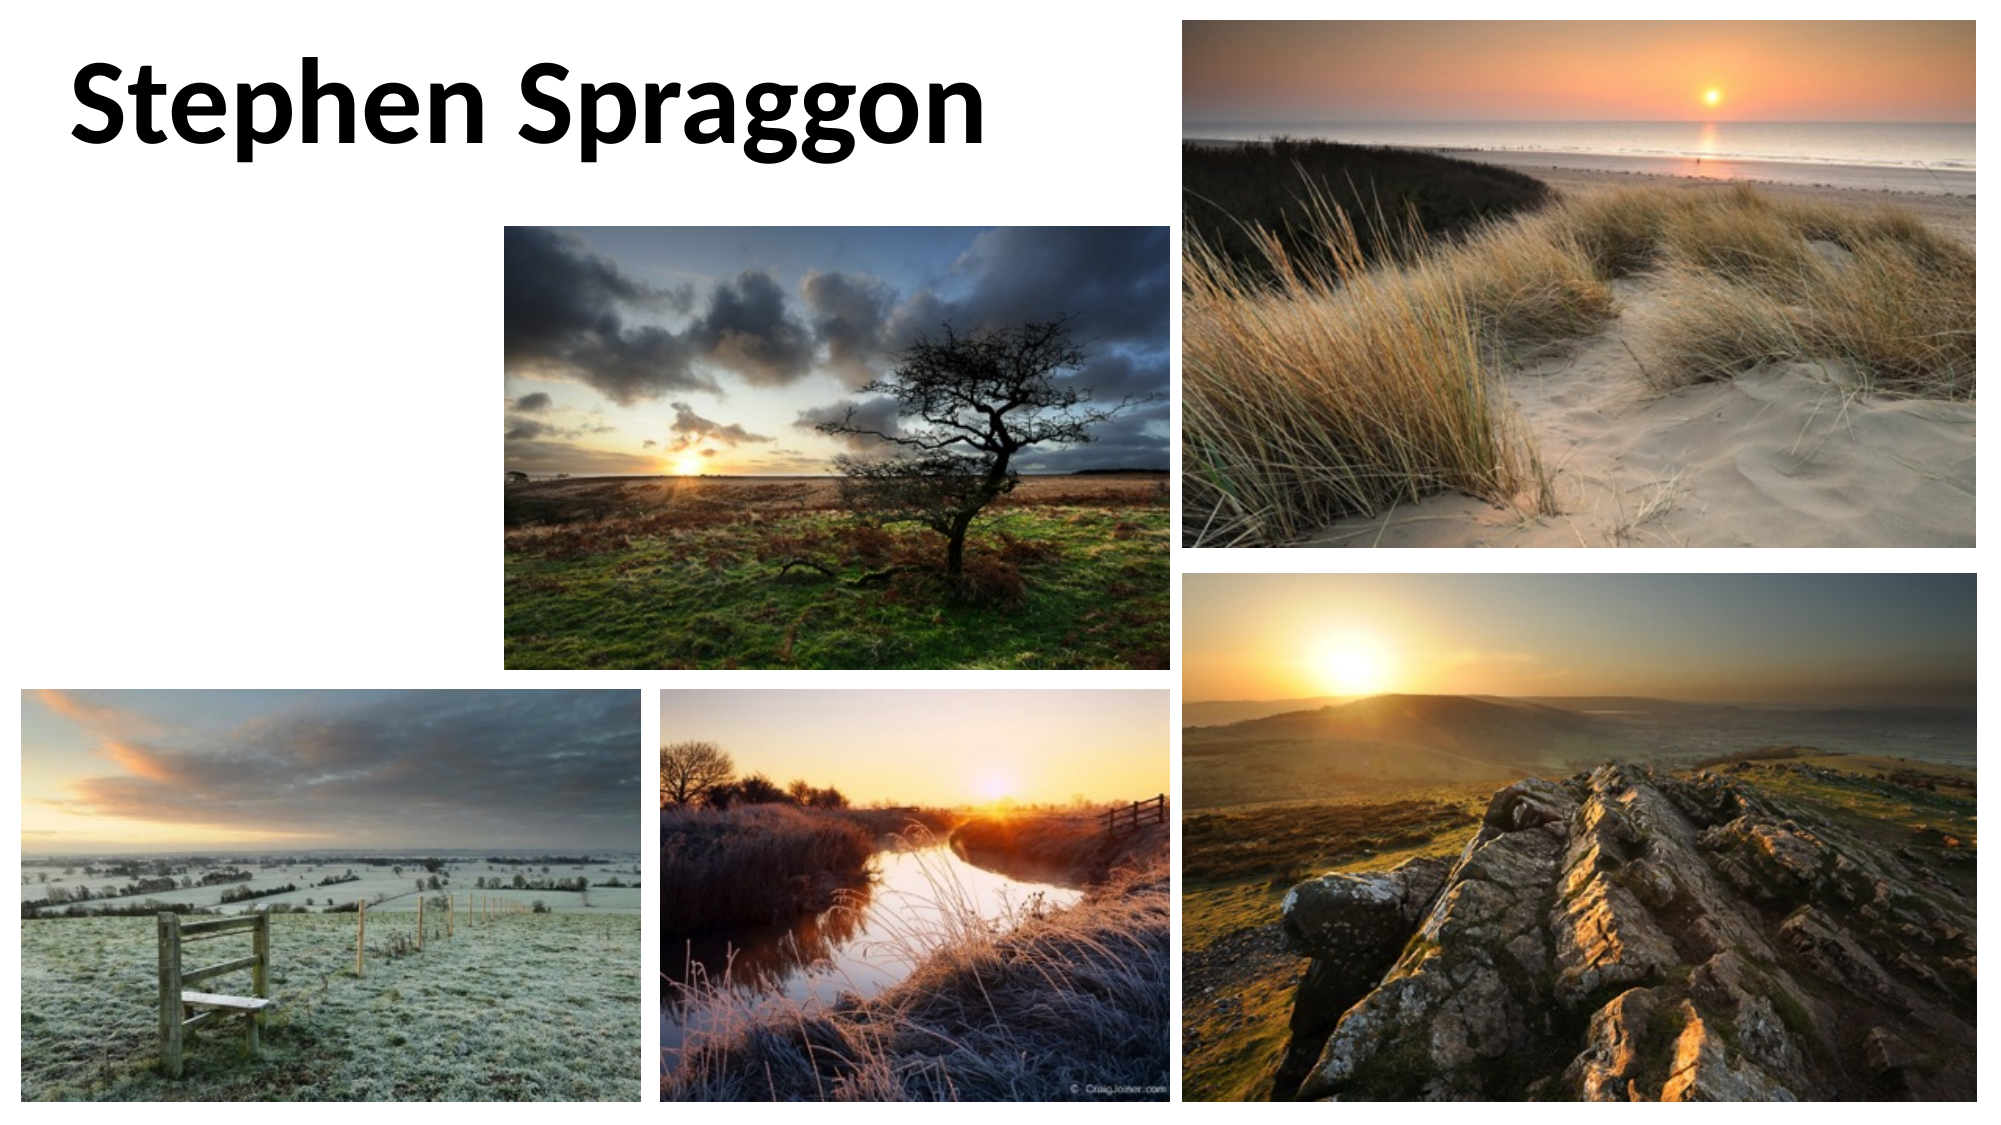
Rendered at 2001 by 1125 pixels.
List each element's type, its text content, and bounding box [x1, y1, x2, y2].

picture [1182, 573, 1977, 1102]
picture [20, 689, 641, 1102]
picture [1182, 20, 1976, 548]
picture [660, 689, 1170, 1102]
title Stephen Spraggon [54, 30, 1123, 178]
picture [504, 226, 1170, 670]
